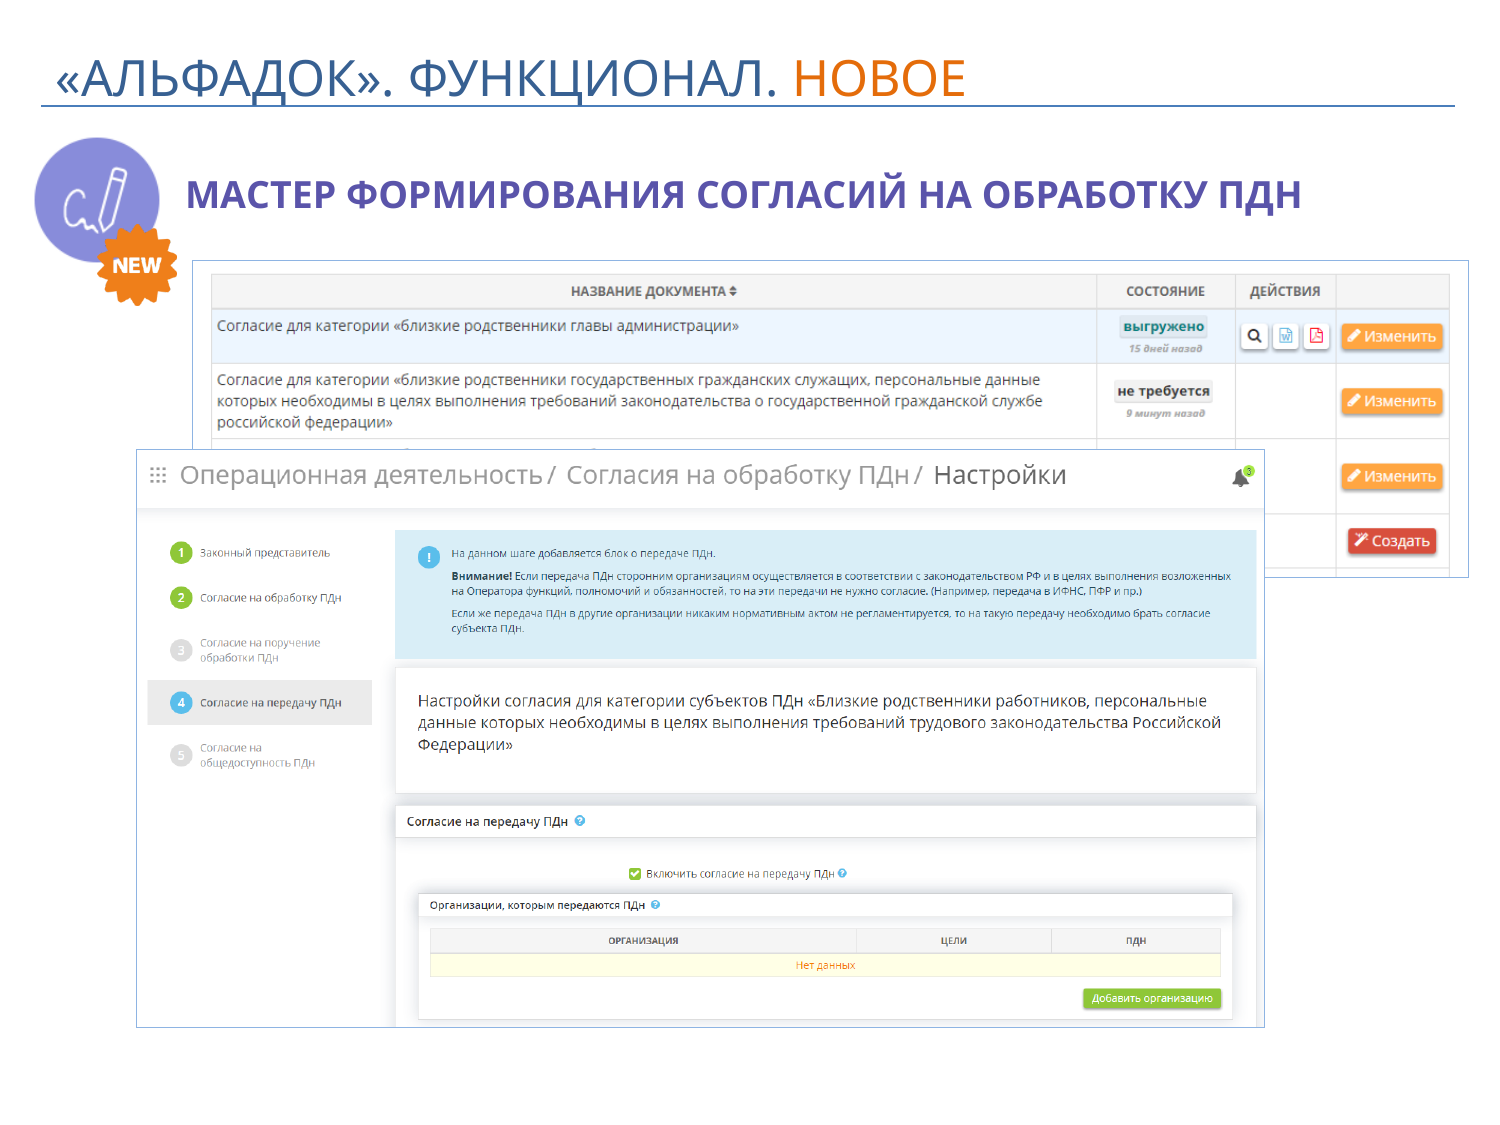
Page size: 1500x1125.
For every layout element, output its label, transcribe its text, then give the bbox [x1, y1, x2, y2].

picture [136, 259, 1469, 1027]
text_box МАСТЕР ФОРМИРОВАНИЯ СОГЛАСИЙ НА ОБРАБОТКУ ПДН [171, 164, 1402, 224]
text_box «АЛЬФАДОК». ФУНКЦИОНАЛ. НОВОЕ [41, 39, 1388, 105]
picture [25, 129, 178, 306]
